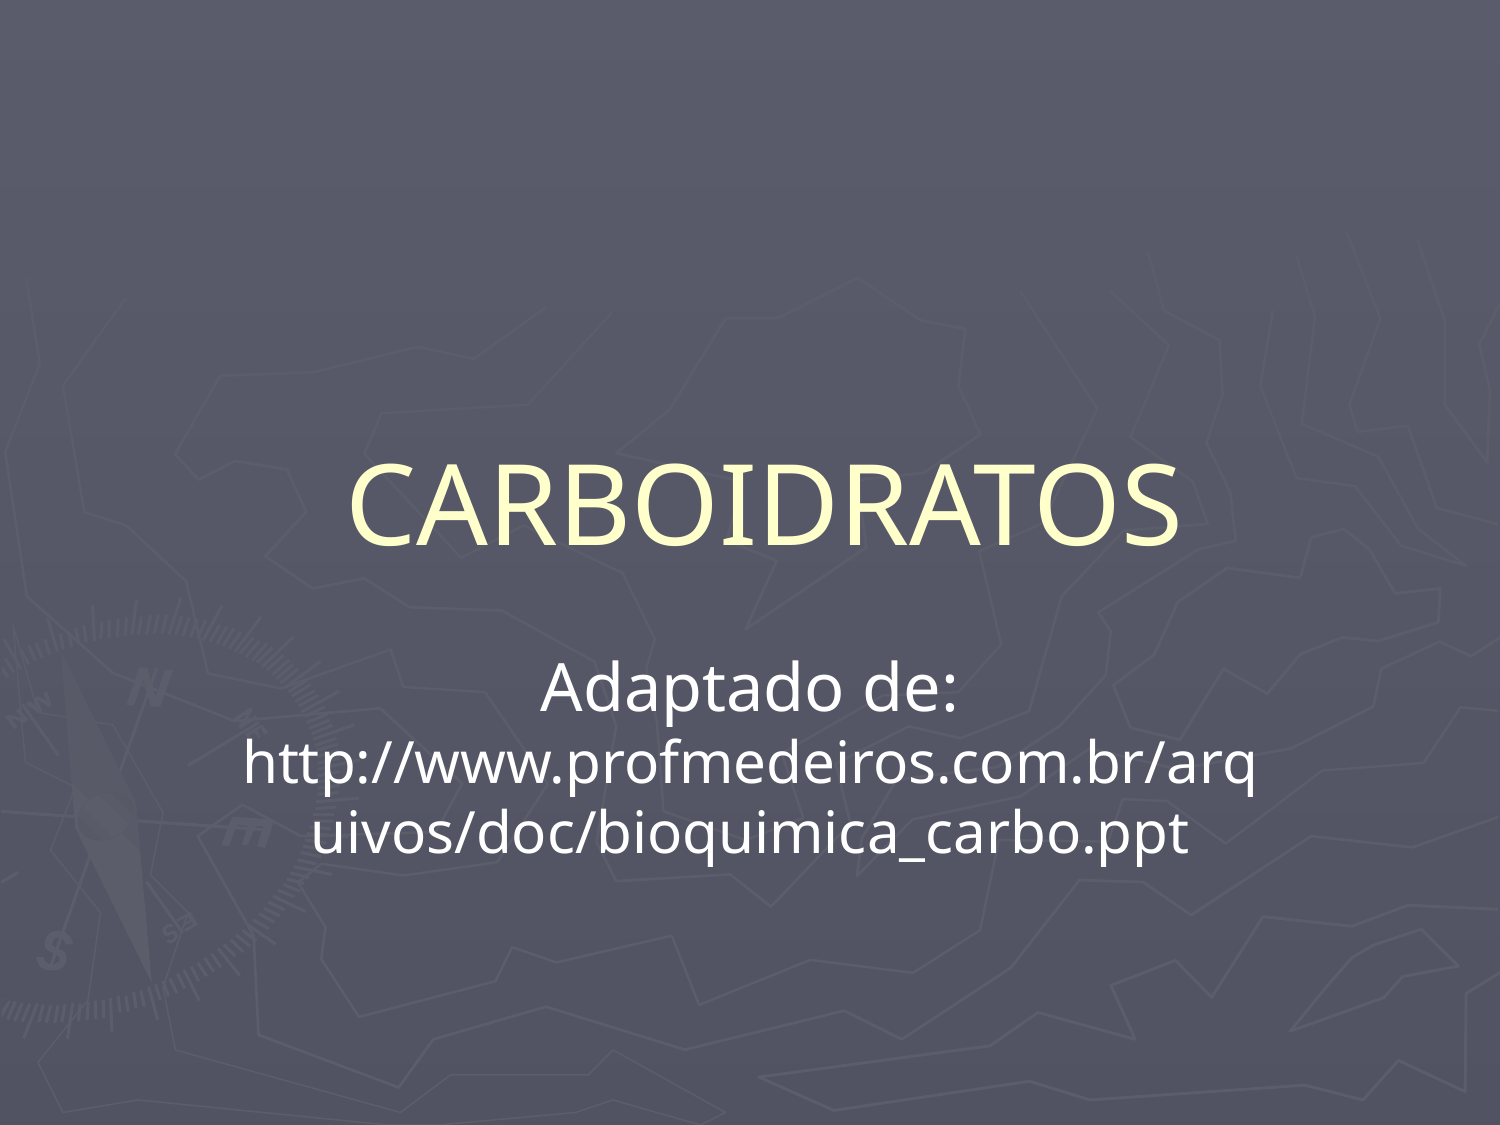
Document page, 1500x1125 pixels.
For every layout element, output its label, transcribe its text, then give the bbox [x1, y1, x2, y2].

subtitle Adaptado de: http://www.profmedeiros.com.br/arquivos/doc/bioquimica_carbo.ppt [224, 637, 1276, 926]
title CARBOIDRATOS [112, 289, 1388, 576]
